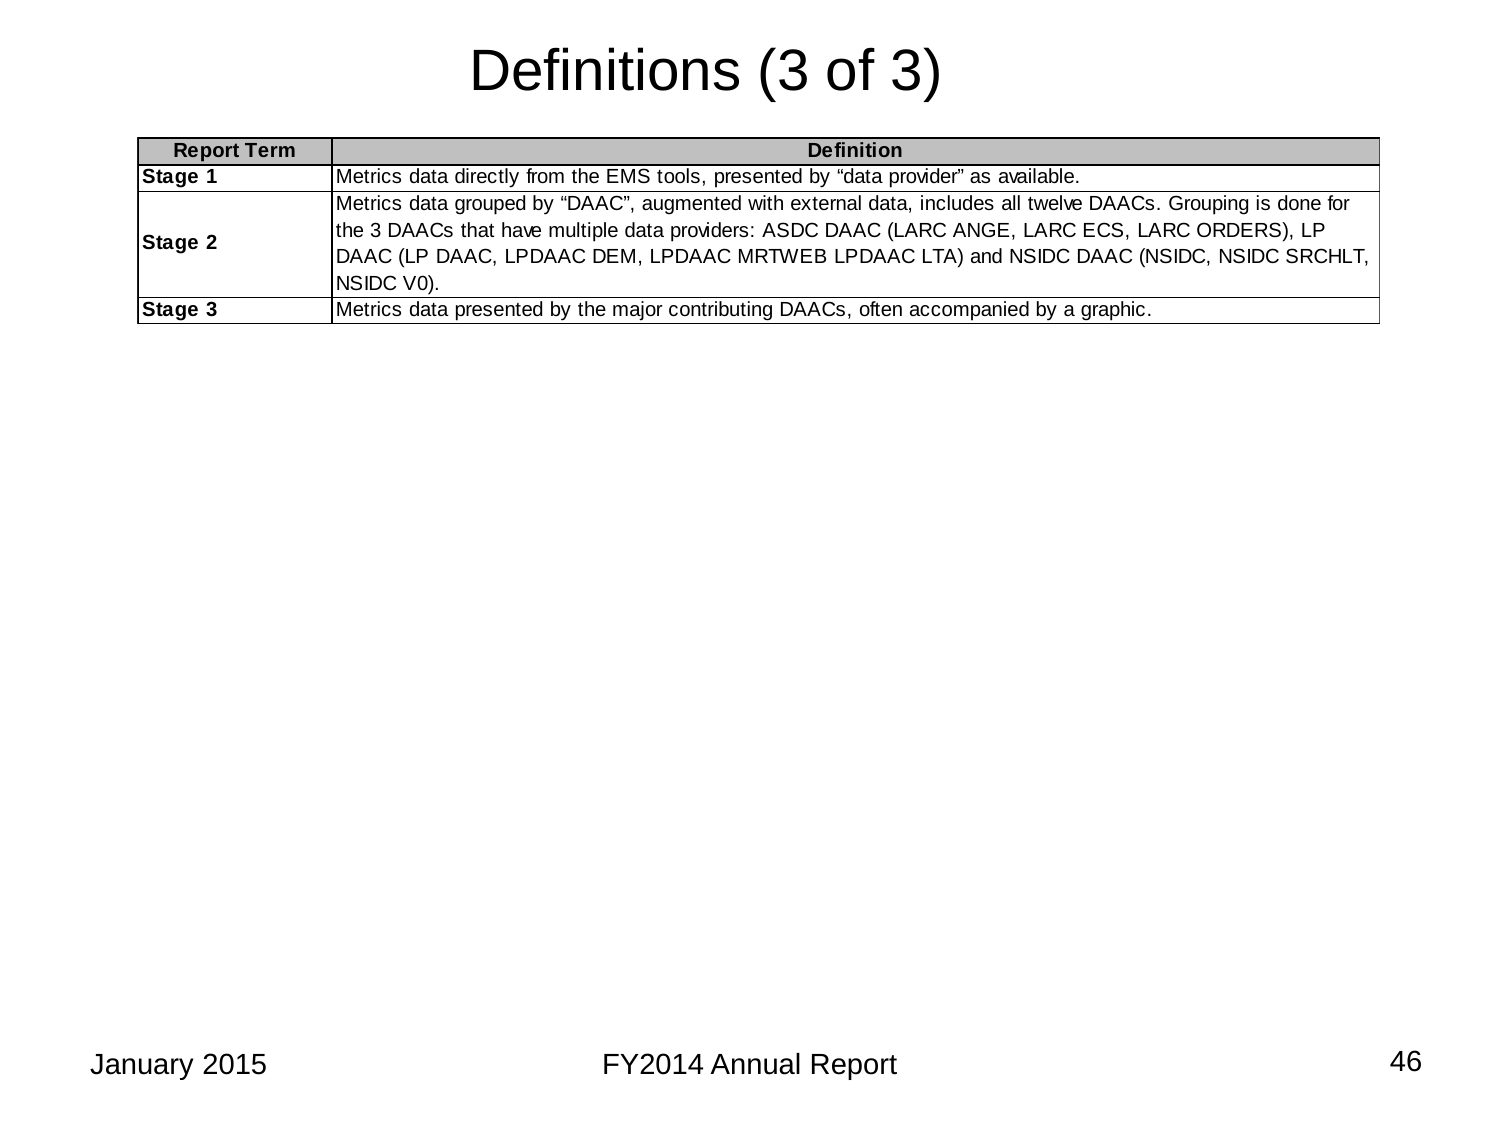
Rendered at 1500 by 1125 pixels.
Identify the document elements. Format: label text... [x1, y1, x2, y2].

slide_number 46 [1087, 1034, 1438, 1113]
text_box Definitions (3 of 3) [50, 24, 1363, 125]
footer FY2014 Annual Report [512, 1037, 988, 1116]
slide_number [74, 1037, 426, 1116]
picture [137, 137, 1382, 326]
